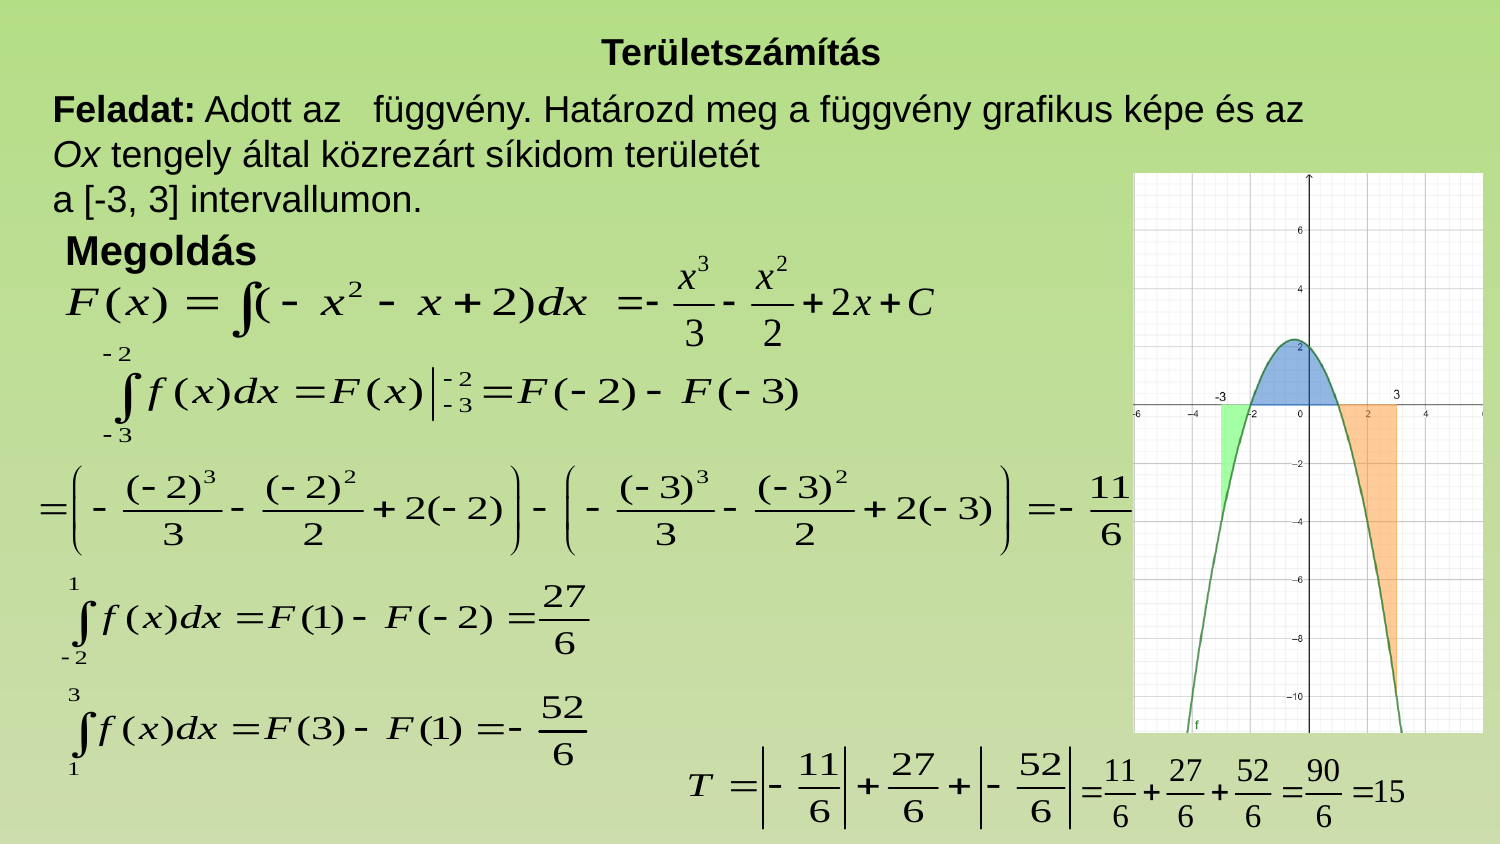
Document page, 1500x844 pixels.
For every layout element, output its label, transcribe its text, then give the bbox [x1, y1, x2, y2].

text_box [53, 570, 597, 671]
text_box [57, 681, 597, 782]
picture [1133, 173, 1483, 734]
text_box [55, 268, 597, 343]
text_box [607, 244, 944, 356]
text_box Megoldás [53, 218, 269, 268]
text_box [1073, 749, 1412, 836]
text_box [29, 458, 1141, 564]
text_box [681, 740, 1081, 836]
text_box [94, 338, 810, 453]
text_box Területszámítás [586, 20, 897, 80]
